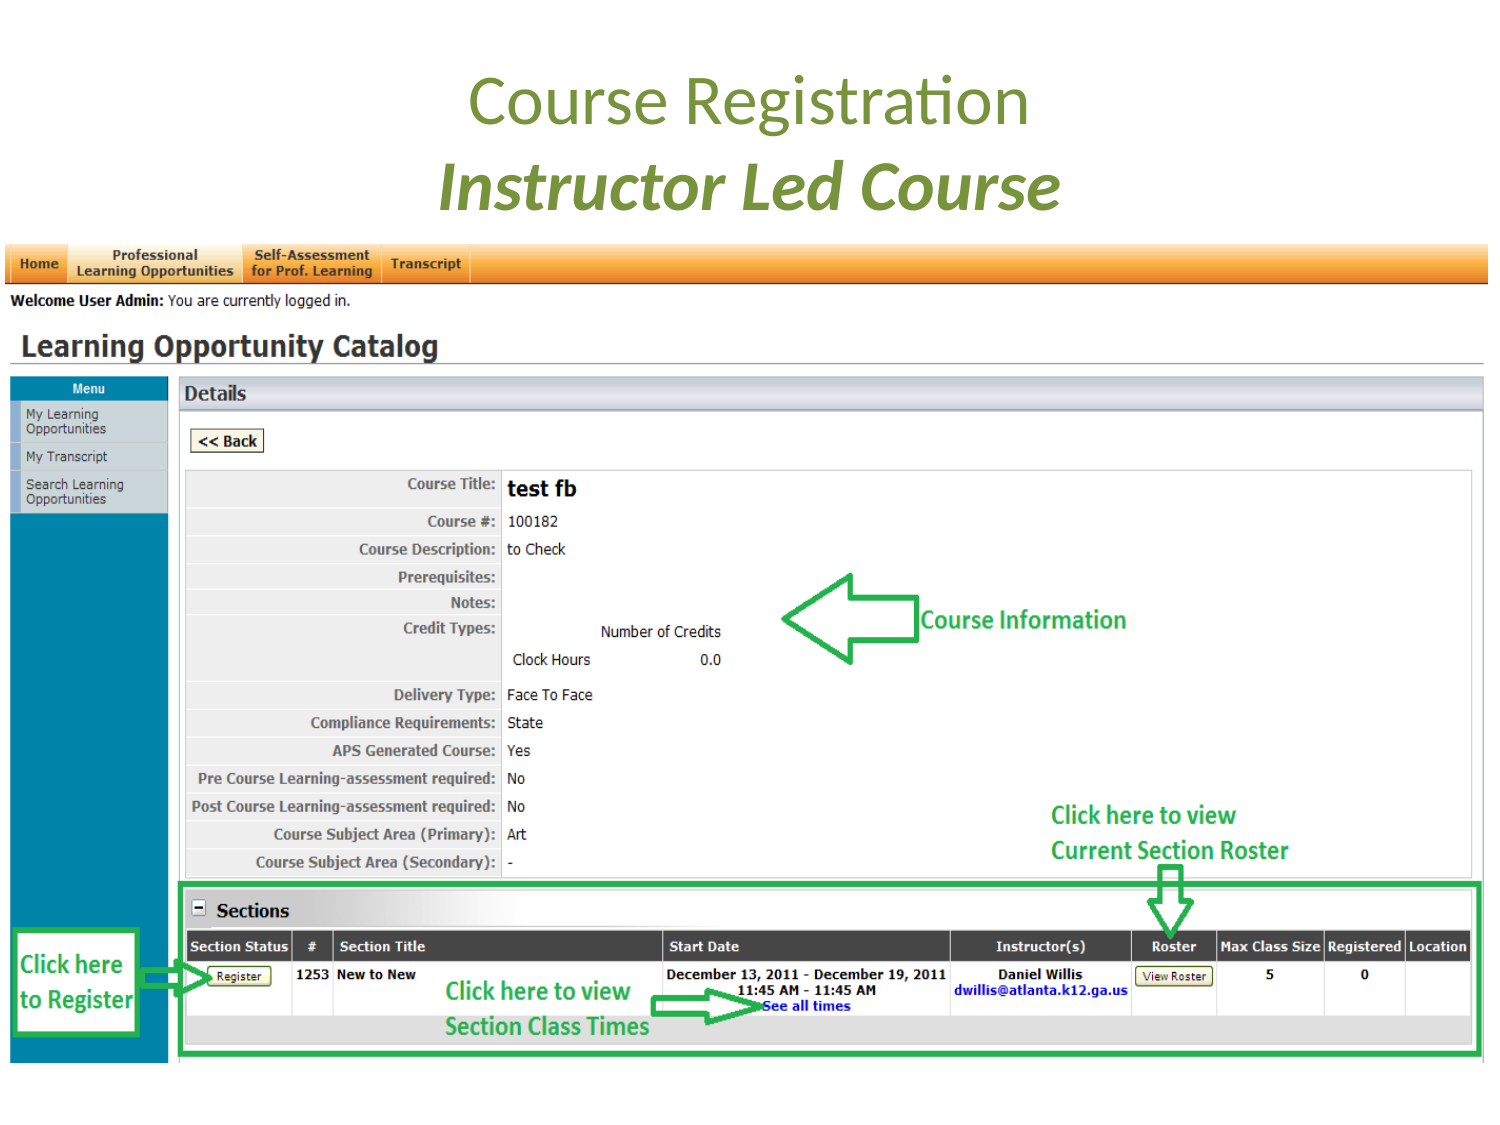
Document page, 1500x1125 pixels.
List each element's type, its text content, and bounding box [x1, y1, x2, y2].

title Course Registration Instructor Led Course [12, 45, 1488, 233]
picture [4, 242, 1488, 1063]
